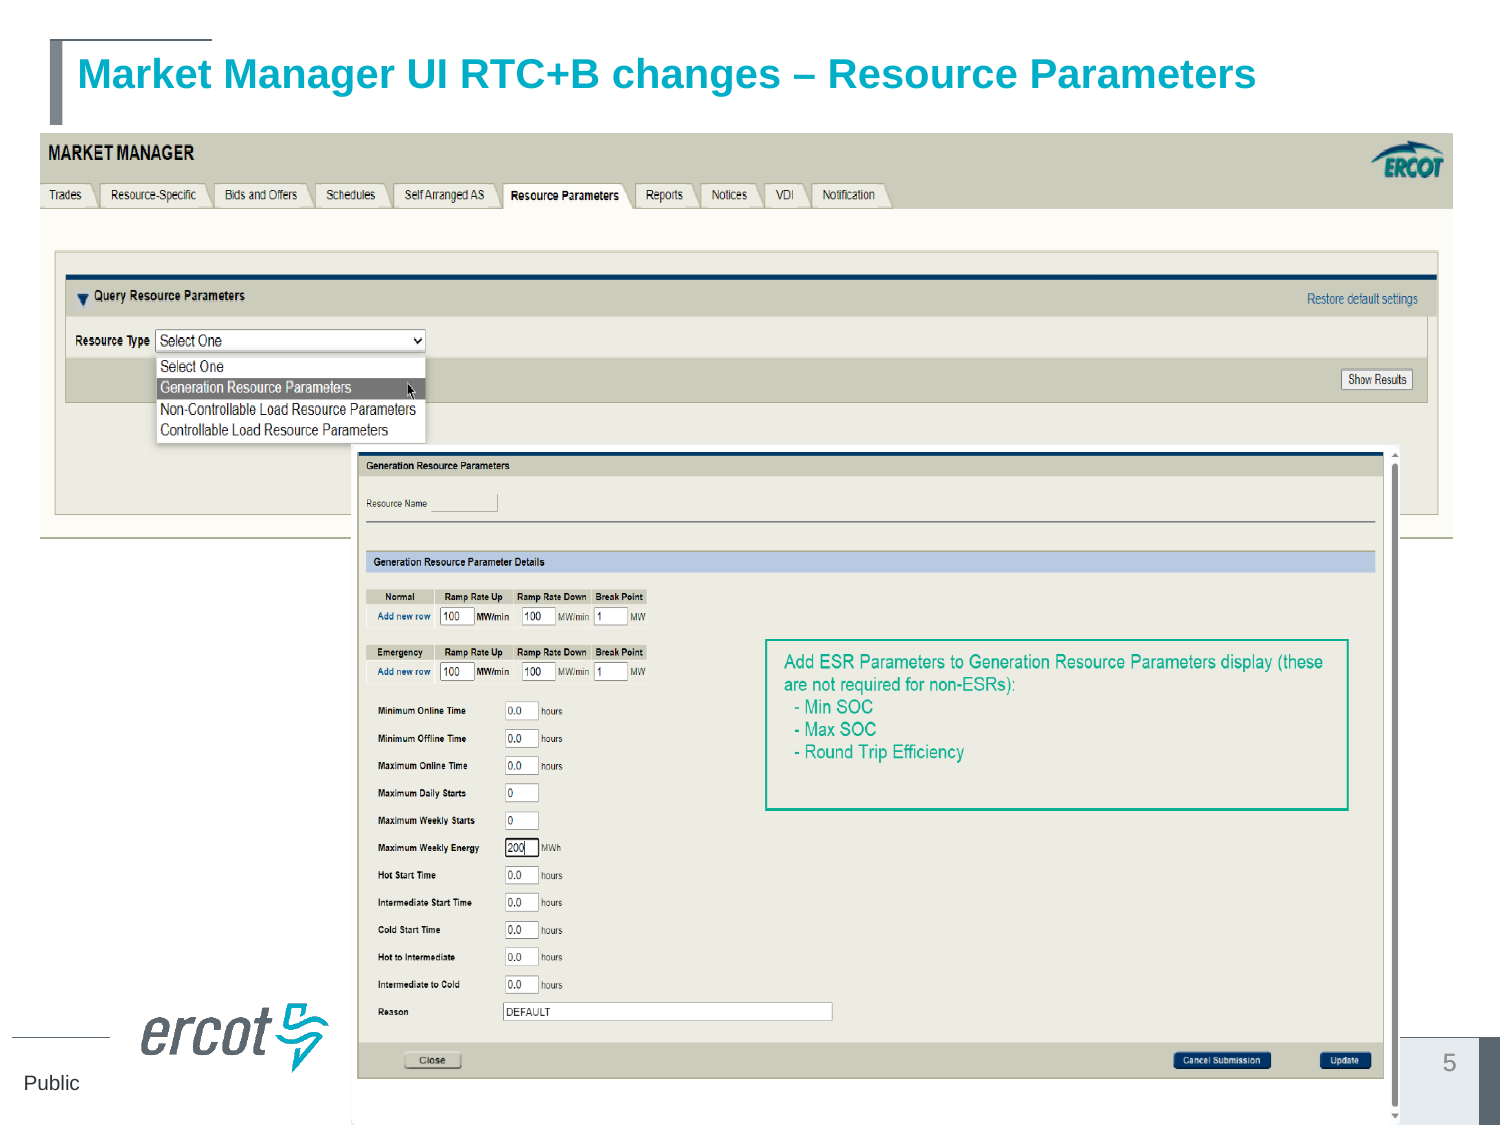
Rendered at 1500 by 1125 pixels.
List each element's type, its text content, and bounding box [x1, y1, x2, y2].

picture [39, 133, 1453, 1125]
title Market Manager UI RTC+B changes – Resource Parameters [62, 39, 1450, 131]
picture [137, 999, 332, 1075]
slide_number 5 [1404, 1037, 1500, 1087]
